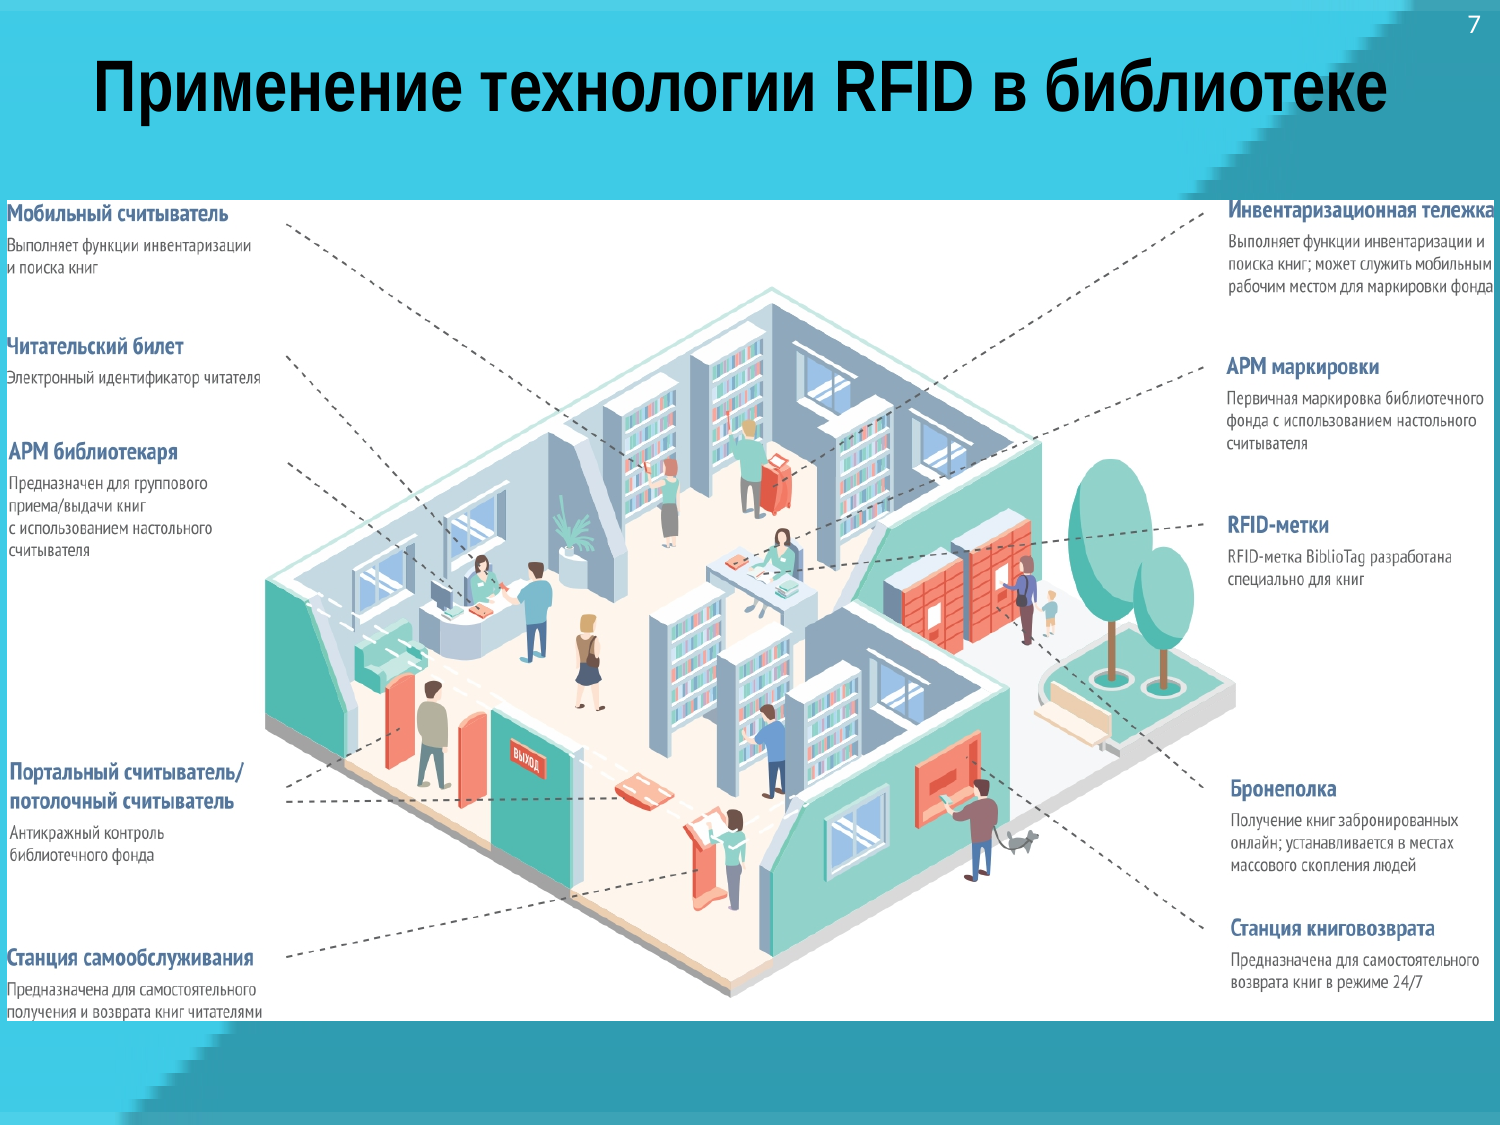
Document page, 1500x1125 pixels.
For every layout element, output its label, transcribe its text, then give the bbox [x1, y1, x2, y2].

picture [0, 127, 1500, 1125]
text_box Применение технологии RFID в библиотеке [0, 0, 1500, 127]
text_box 7 [1467, 6, 1482, 40]
